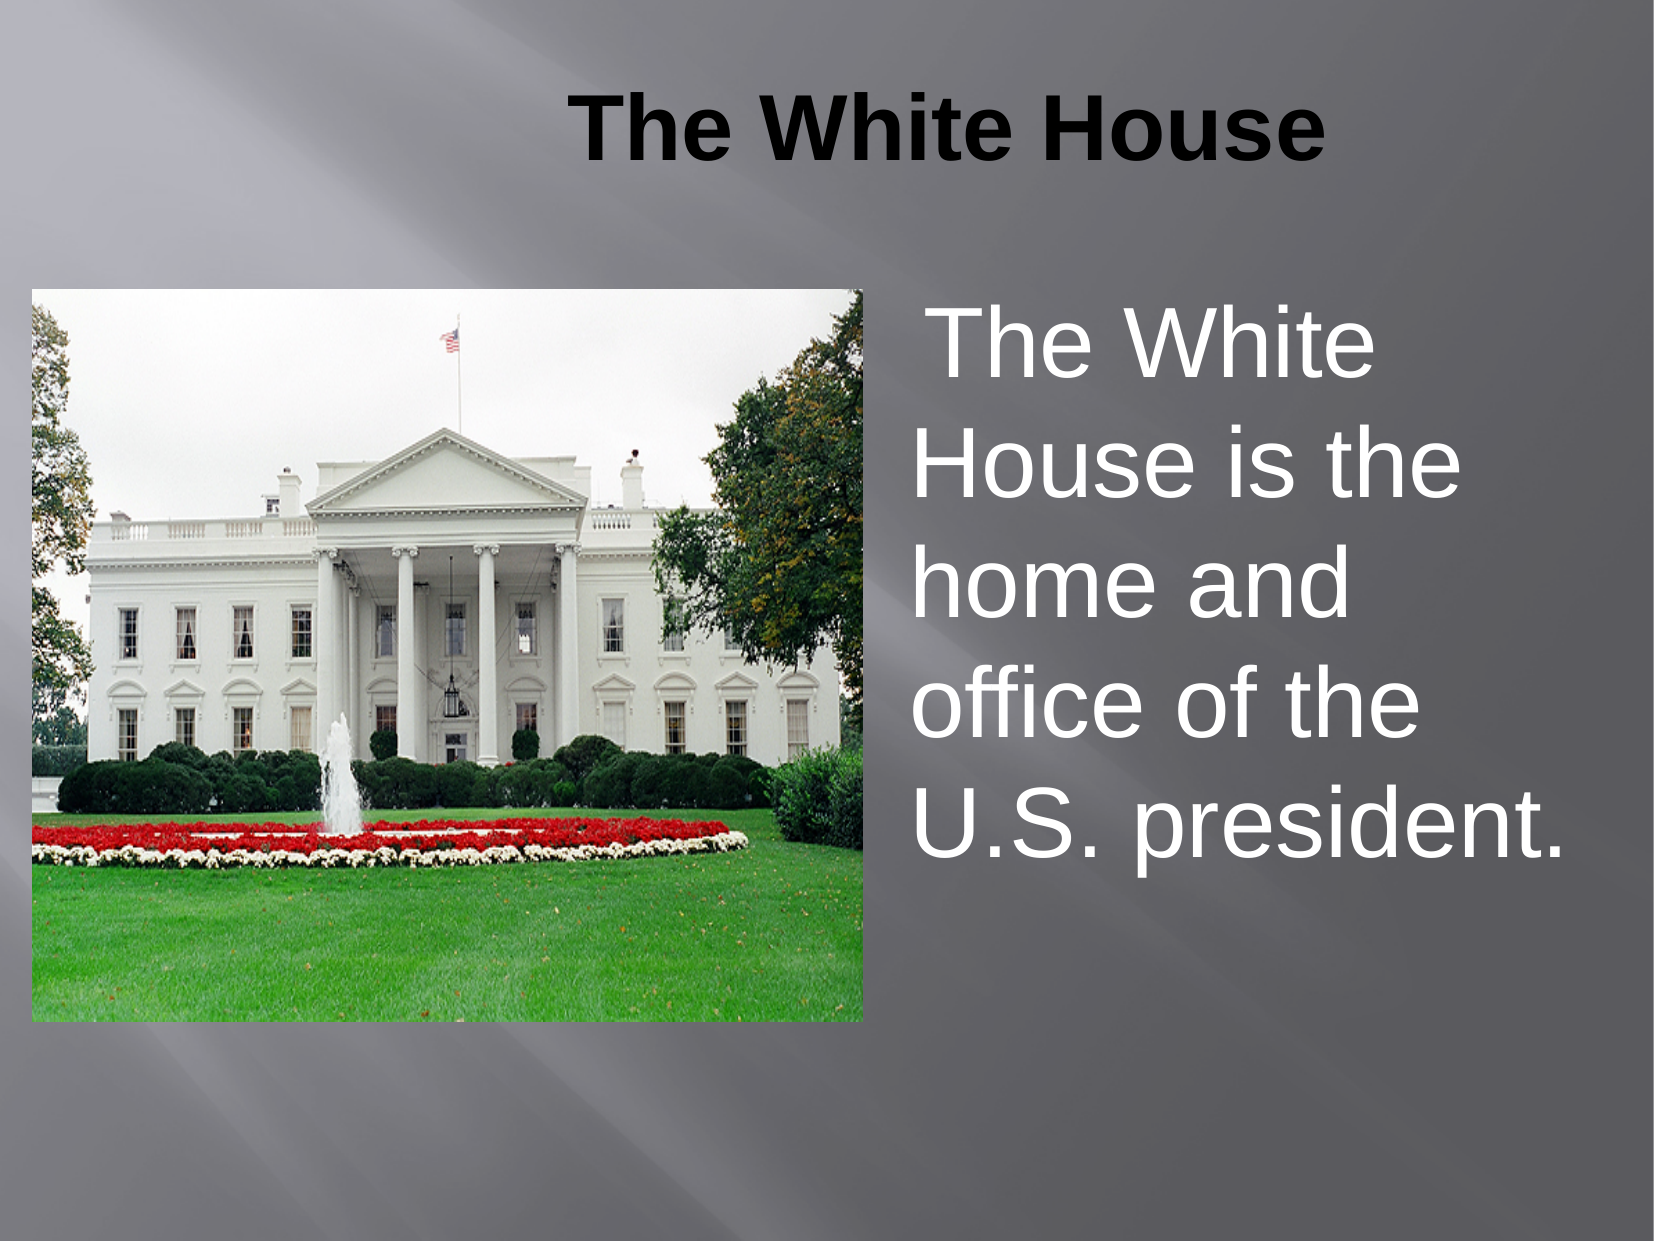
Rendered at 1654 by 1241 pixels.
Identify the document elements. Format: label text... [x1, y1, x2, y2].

picture [31, 288, 863, 1022]
text_box The White House is the home and office of the U.S. president. [909, 277, 1619, 1082]
title The White House [241, 10, 1654, 235]
text_box [890, 276, 1583, 1081]
